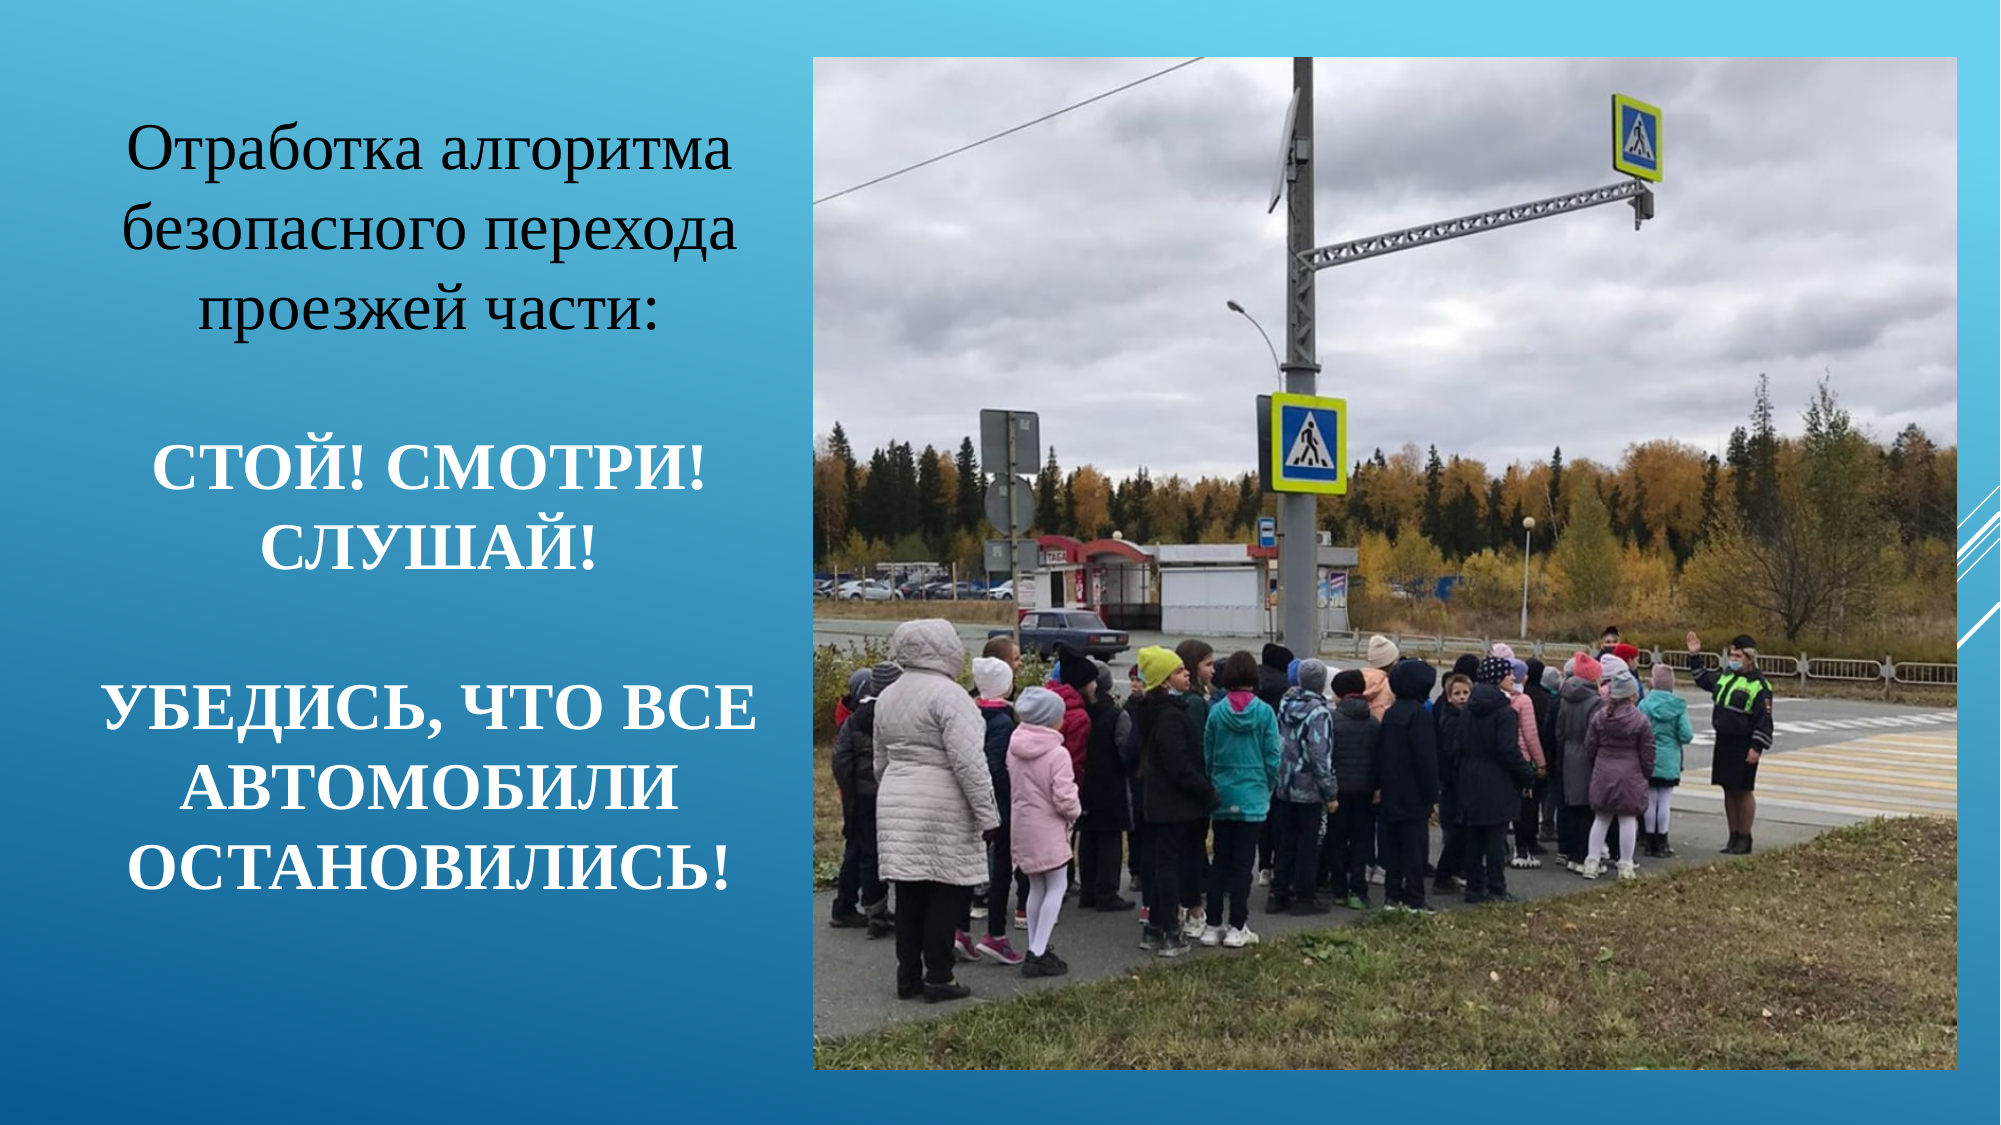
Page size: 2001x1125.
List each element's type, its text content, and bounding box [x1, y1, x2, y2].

text_box Отработка алгоритма безопасного перехода проезжей части: СТОЙ! СМОТРИ! СЛУШАЙ! УБЕДИСЬ, ЧТО ВСЕ АВТОМОБИЛИ ОСТАНОВИЛИСЬ! [75, 95, 784, 911]
picture [813, 56, 1958, 1070]
